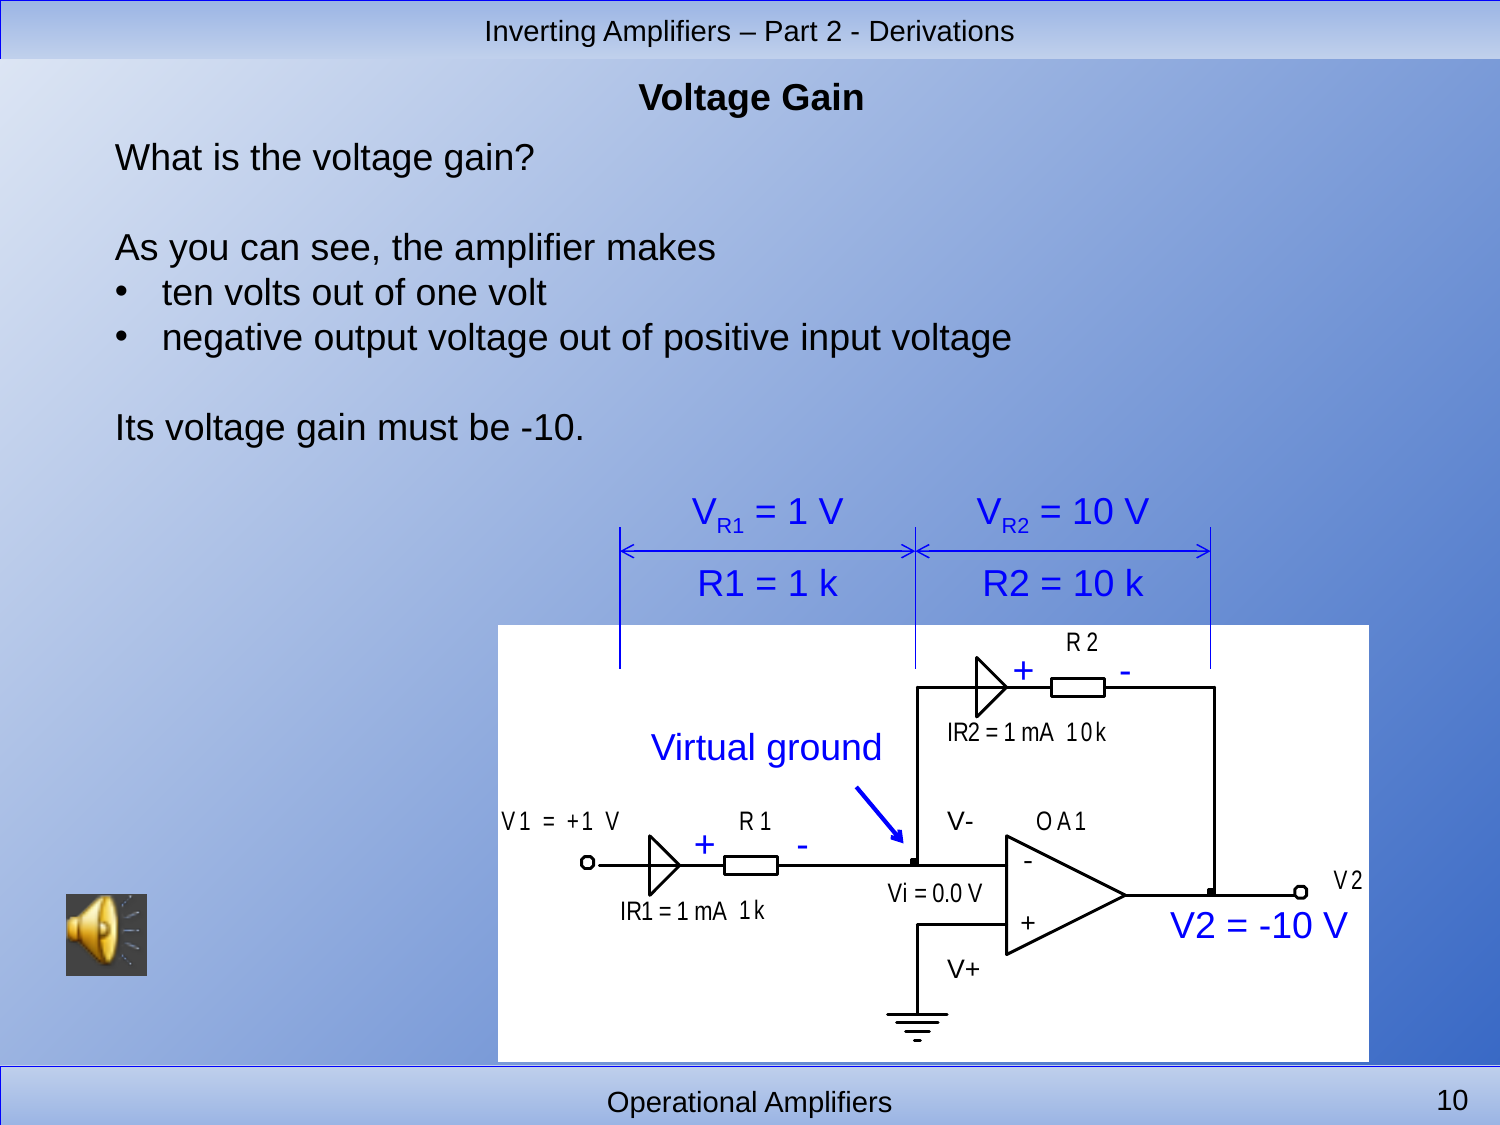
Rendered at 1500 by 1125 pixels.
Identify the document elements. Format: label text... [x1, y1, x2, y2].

picture [64, 893, 149, 977]
text_box R2 = 10 k [927, 562, 1199, 611]
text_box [855, 786, 904, 844]
text_box VR2 = 10 V [927, 479, 1199, 546]
slide_number Inverting Amplifiers – Part 2 - Derivations [0, 0, 1500, 59]
picture [498, 624, 1369, 1063]
text_box What is the voltage gain? As you can see, the amplifier makes ten volts out of one volt negative output voltage out of positive input voltage Its voltage gain must be -10. [100, 125, 1459, 456]
footer Operational Amplifiers [0, 1065, 1500, 1125]
text_box R1 = 1 k [631, 562, 904, 612]
text_box VR1 = 1 V [631, 479, 904, 546]
title Voltage Gain [76, 65, 1427, 127]
slide_number 10 [1399, 1063, 1484, 1124]
